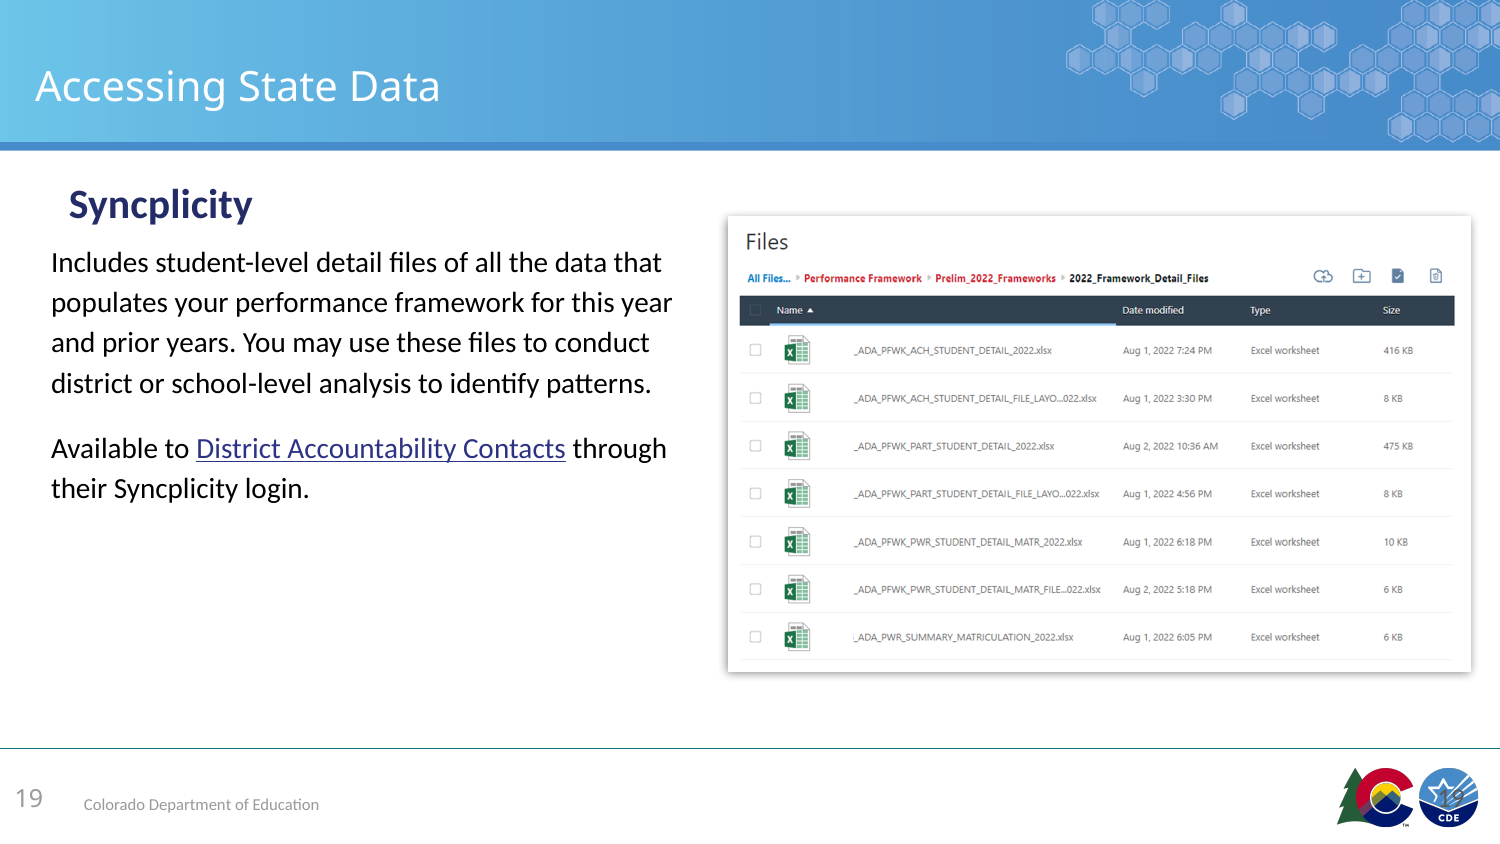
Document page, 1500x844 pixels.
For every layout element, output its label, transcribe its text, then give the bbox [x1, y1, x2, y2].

slide_number 19 [1389, 764, 1480, 830]
title Accessing State Data [34, 37, 1433, 132]
slide_number 19 [14, 767, 105, 832]
list Includes student-level detail files of all the data that populates your performance framework for this year and prior years. You may use these files to conduct district or school-level analysis to identify patterns. Available to District Accountability Contacts through their Syncplicity login. [51, 237, 708, 711]
title Syncplicity [54, 171, 708, 233]
picture [0, 0, 1500, 151]
picture [1336, 767, 1389, 828]
picture [727, 216, 1472, 672]
